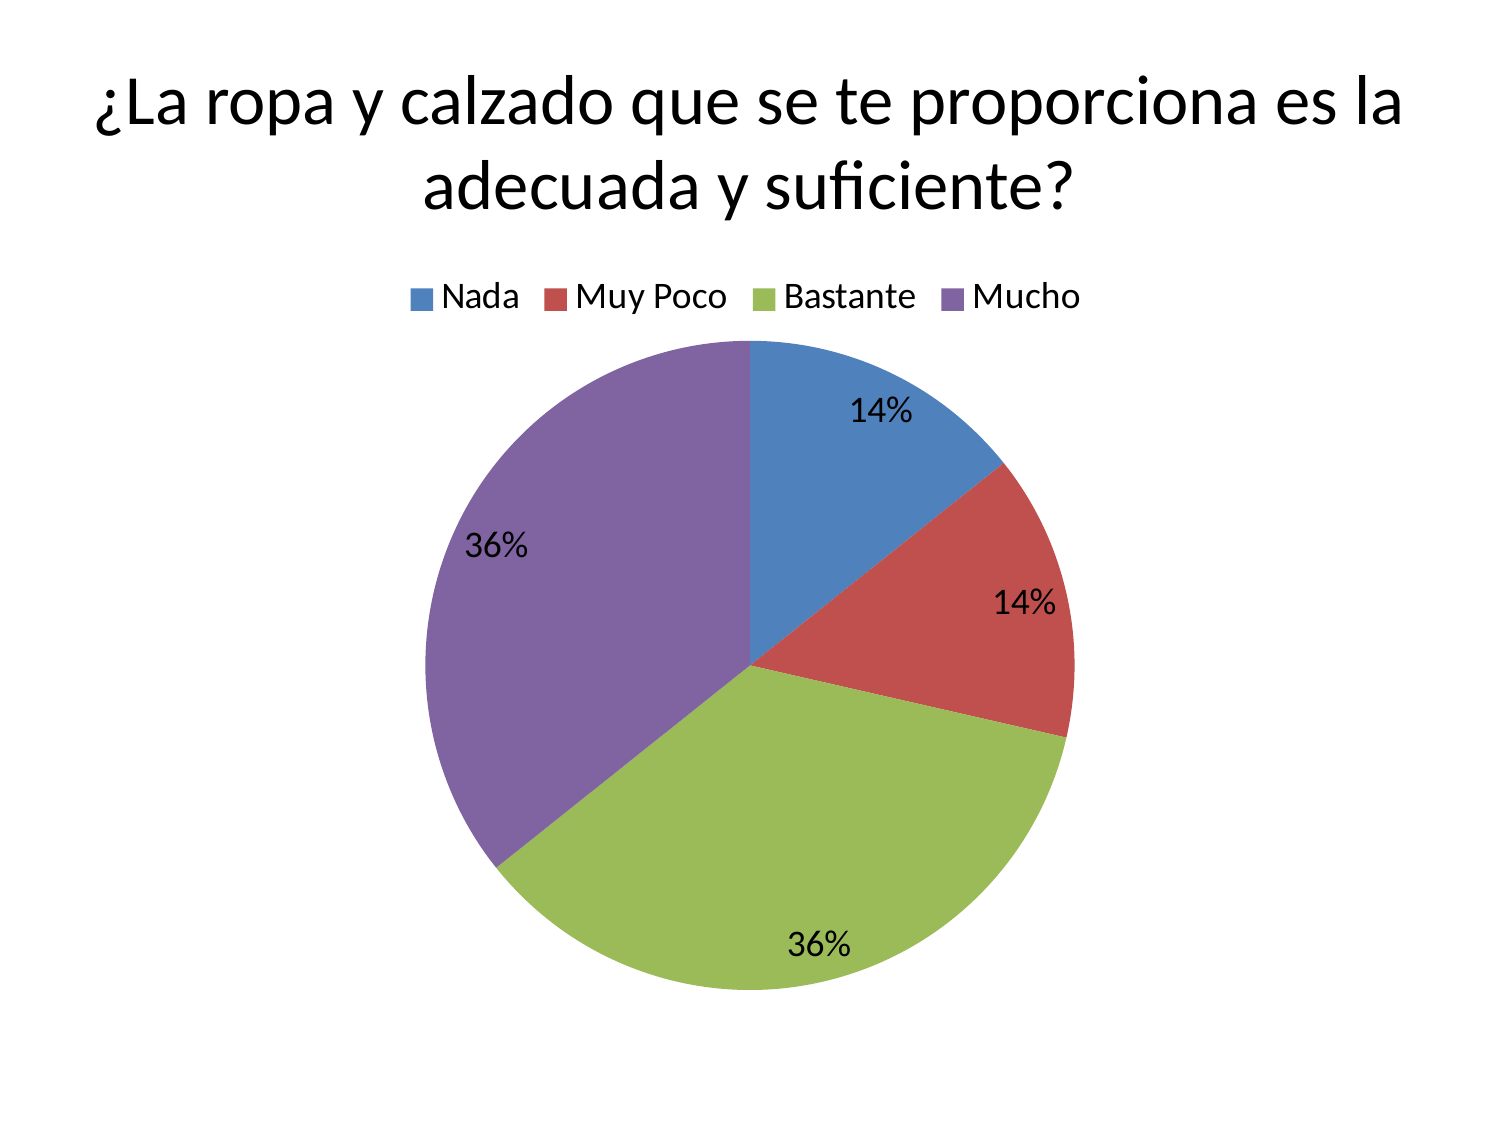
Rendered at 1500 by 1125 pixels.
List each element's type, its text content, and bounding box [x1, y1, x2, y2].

chart [74, 262, 1426, 1006]
title ¿La ropa y calzado que se te proporciona es la adecuada y suficiente? [75, 45, 1425, 233]
